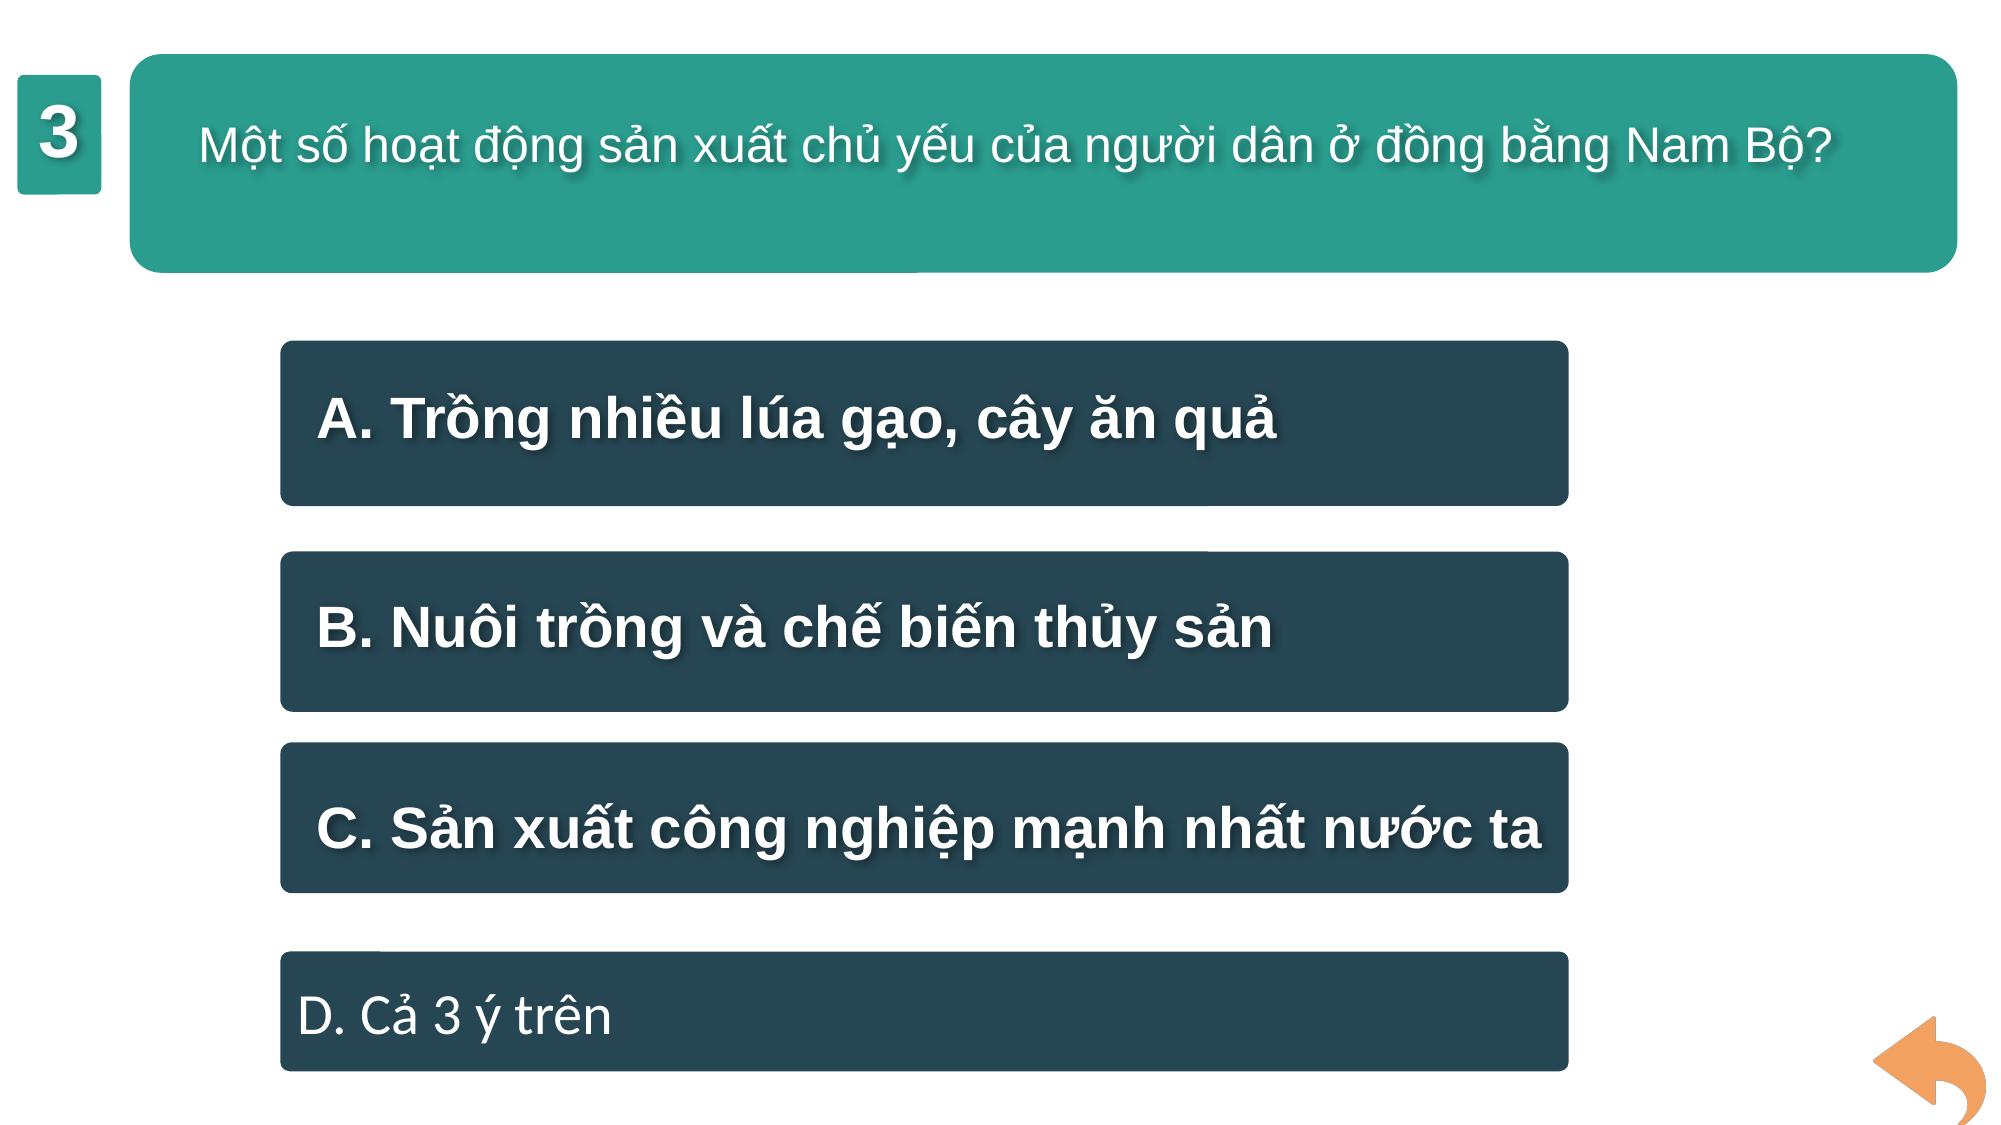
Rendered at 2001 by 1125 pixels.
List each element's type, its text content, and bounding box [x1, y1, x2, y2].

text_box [17, 74, 102, 195]
text_box D. Cả 3 ý trên [280, 951, 1569, 1072]
text_box A. Trồng nhiều lúa gạo, cây ăn quả [301, 372, 1444, 458]
text_box [280, 742, 1569, 894]
text_box [129, 54, 1958, 273]
picture [1873, 1015, 1986, 1125]
text_box Một số hoạt động sản xuất chủ yếu của người dân ở đồng bằng Nam Bộ? [183, 104, 1853, 180]
text_box C. Sản xuất công nghiệp mạnh nhất nước ta [301, 783, 1621, 868]
text_box [280, 340, 1569, 507]
text_box [280, 551, 1569, 712]
text_box B. Nuôi trồng và chế biến thủy sản [301, 581, 1429, 667]
